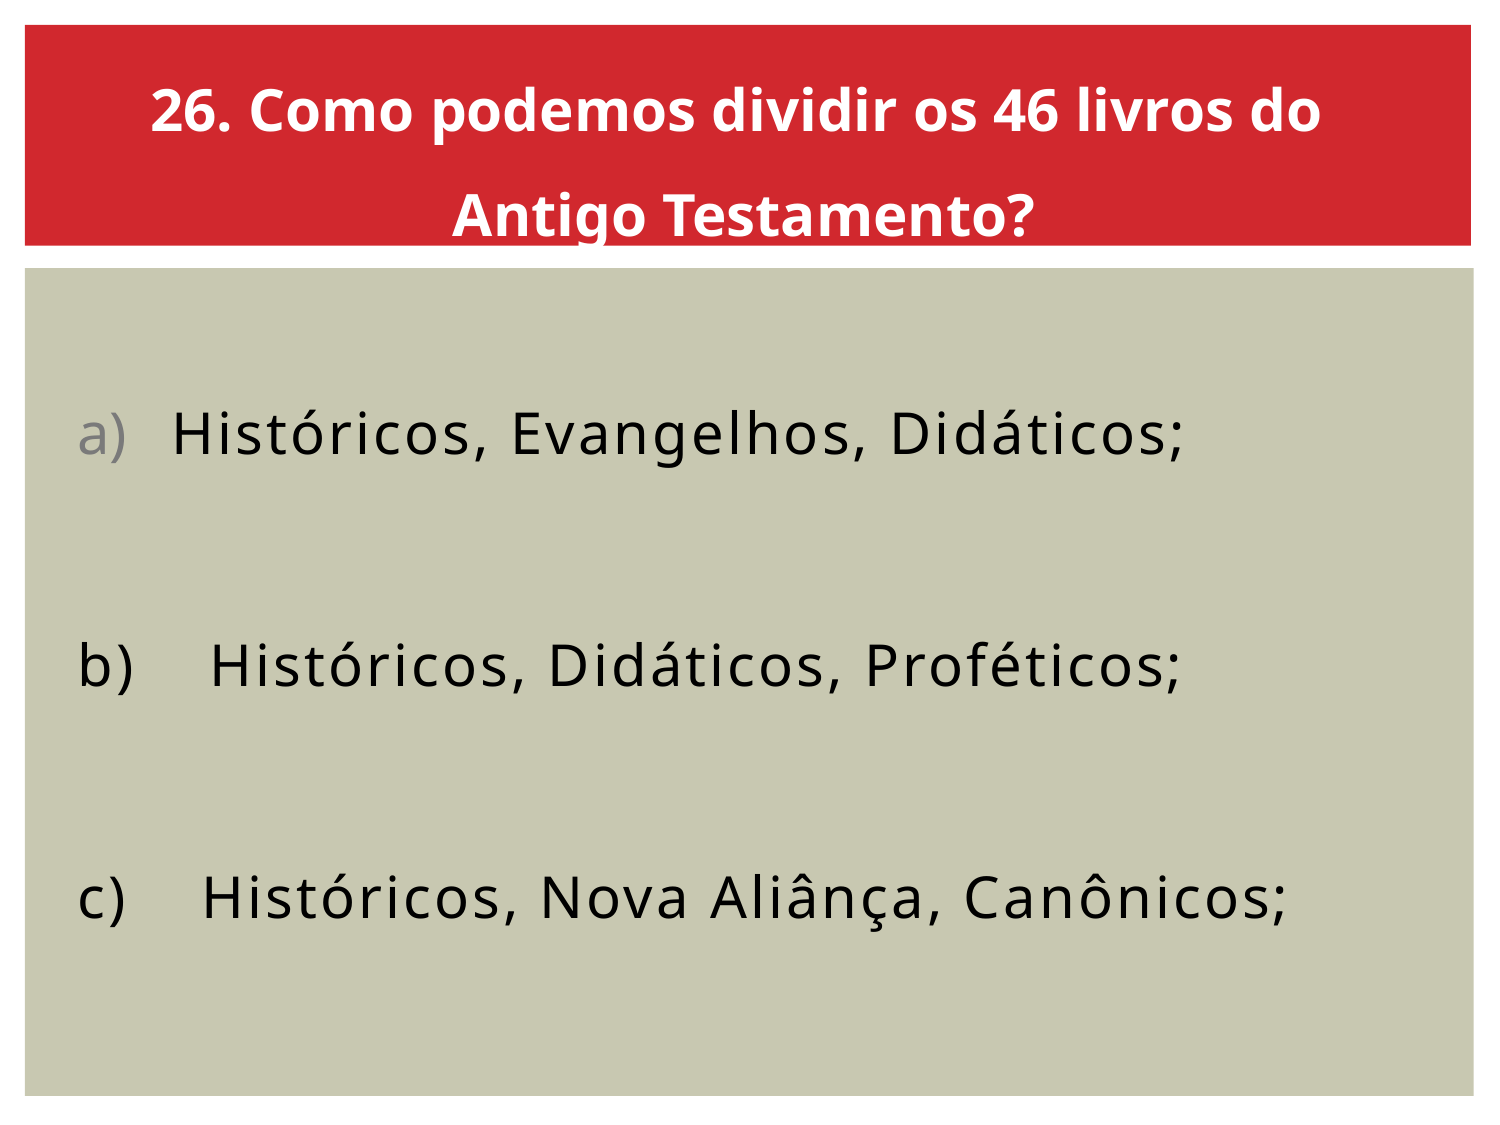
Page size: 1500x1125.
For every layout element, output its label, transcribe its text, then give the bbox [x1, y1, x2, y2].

text_box 26. Como podemos dividir os 46 livros do Antigo Testamento? [29, 30, 1459, 256]
list Históricos, Evangelhos, Didáticos; b) Históricos, Didáticos, Proféticos; c) Históricos, Nova Aliânça, Canônicos; [62, 281, 1442, 1005]
